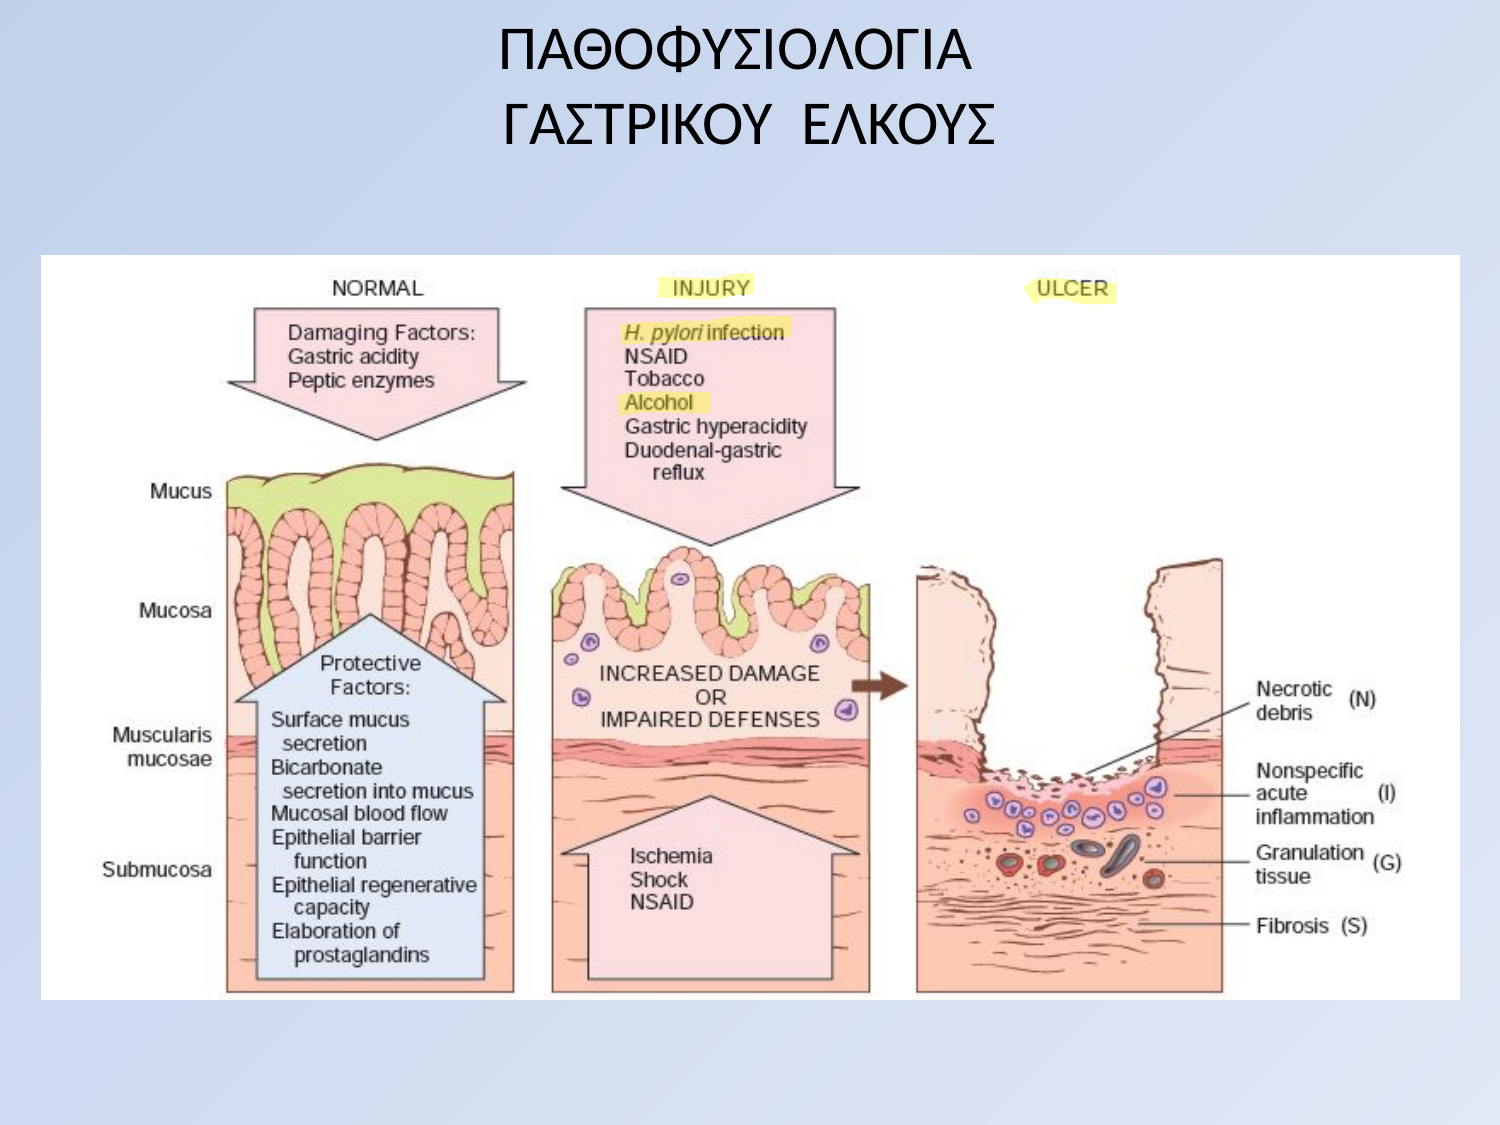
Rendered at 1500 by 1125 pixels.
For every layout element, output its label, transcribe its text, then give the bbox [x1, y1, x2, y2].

text_box ΠΑΘΟΦΥΣΙΟΛΟΓΙΑ ΓΑΣΤΡΙΚΟΥ ΕΛΚΟΥΣ [242, 0, 1258, 165]
picture [41, 255, 1461, 1000]
